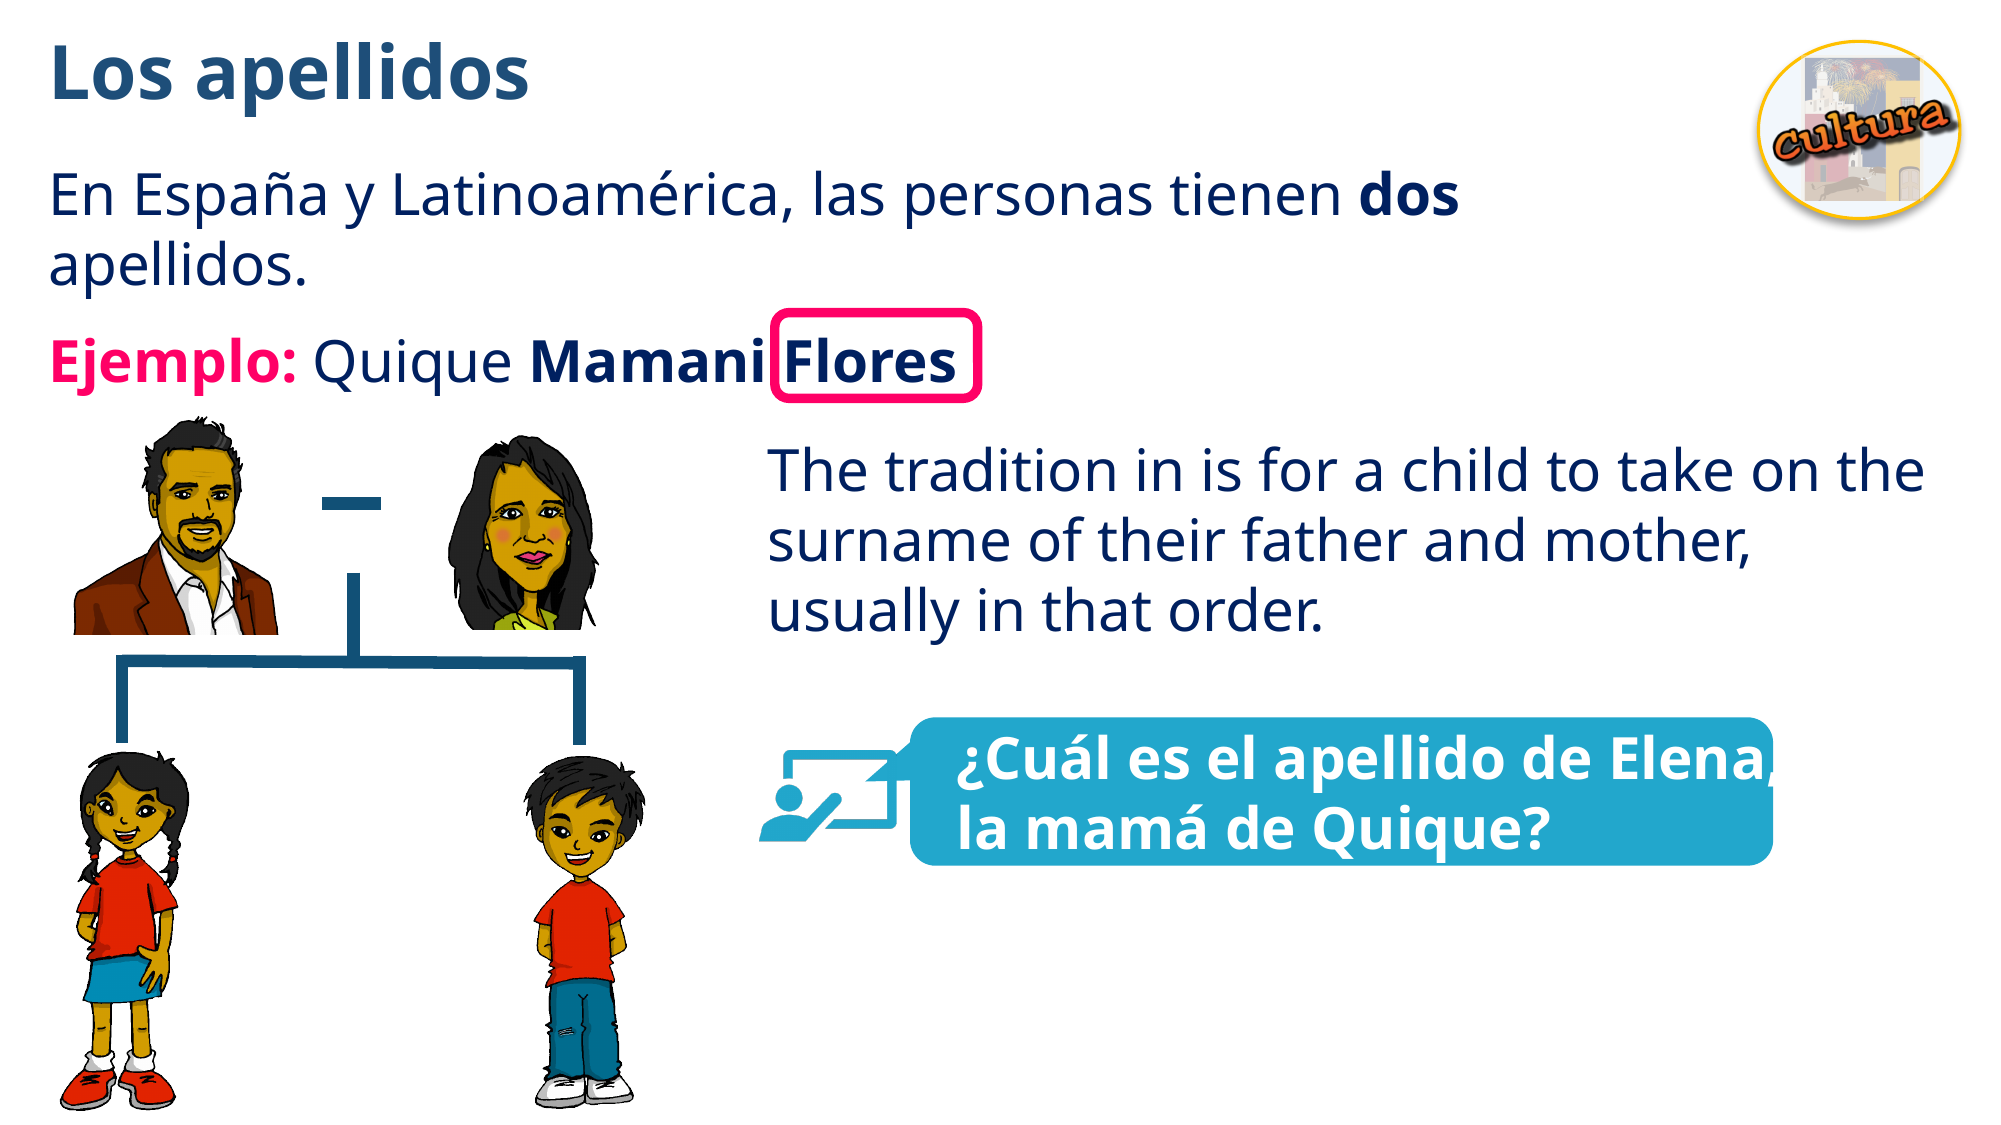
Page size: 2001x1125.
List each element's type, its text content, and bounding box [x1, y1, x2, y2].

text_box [911, 713, 1803, 871]
picture [54, 721, 209, 1122]
title Los apellidos [33, 6, 1759, 133]
text_box En España y Latinoamérica, las personas tienen dos apellidos. [33, 149, 1656, 305]
text_box [773, 311, 979, 400]
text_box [1758, 41, 1967, 219]
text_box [122, 660, 581, 664]
picture [752, 720, 903, 871]
picture [439, 425, 611, 630]
picture [61, 407, 297, 635]
text_box Ejemplo: Quique Mamani Flores [33, 316, 1173, 402]
text_box The tradition in is for a child to take on the surname of their father and mother, usually in that order. [752, 425, 1961, 651]
picture [510, 749, 649, 1113]
